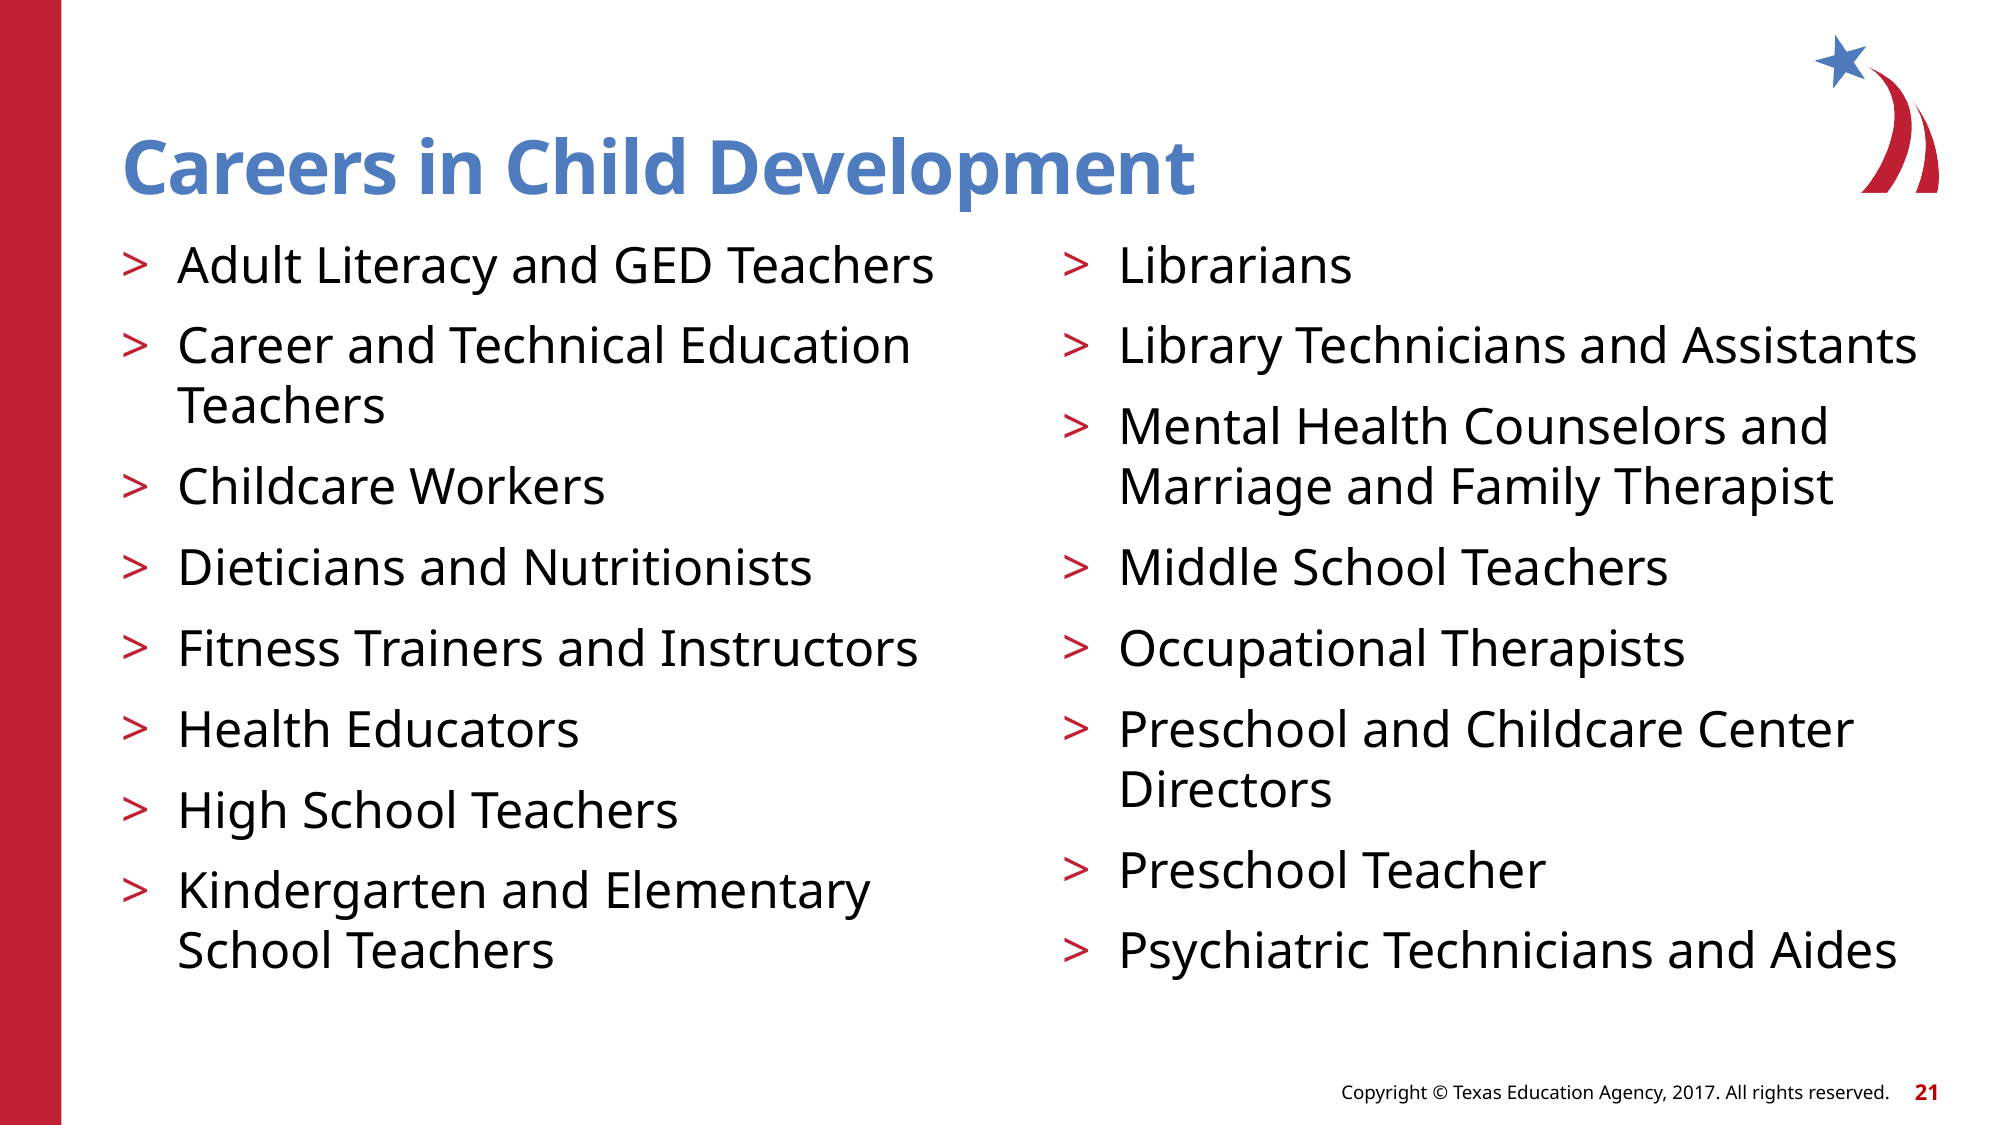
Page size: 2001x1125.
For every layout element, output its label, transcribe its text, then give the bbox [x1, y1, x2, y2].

list Adult Literacy and GED Teachers Career and Technical Education Teachers Childcare Workers Dieticians and Nutritionists Fitness Trainers and Instructors Health Educators High School Teachers Kindergarten and Elementary School Teachers [121, 233, 996, 1010]
picture [1814, 34, 1939, 193]
list Librarians Library Technicians and Assistants Mental Health Counselors and Marriage and Family Therapist Middle School Teachers Occupational Therapists Preschool and Childcare Center Directors Preschool Teacher Psychiatric Technicians and Aides [1062, 233, 1937, 1010]
title Careers in Child Development [121, 66, 1772, 211]
